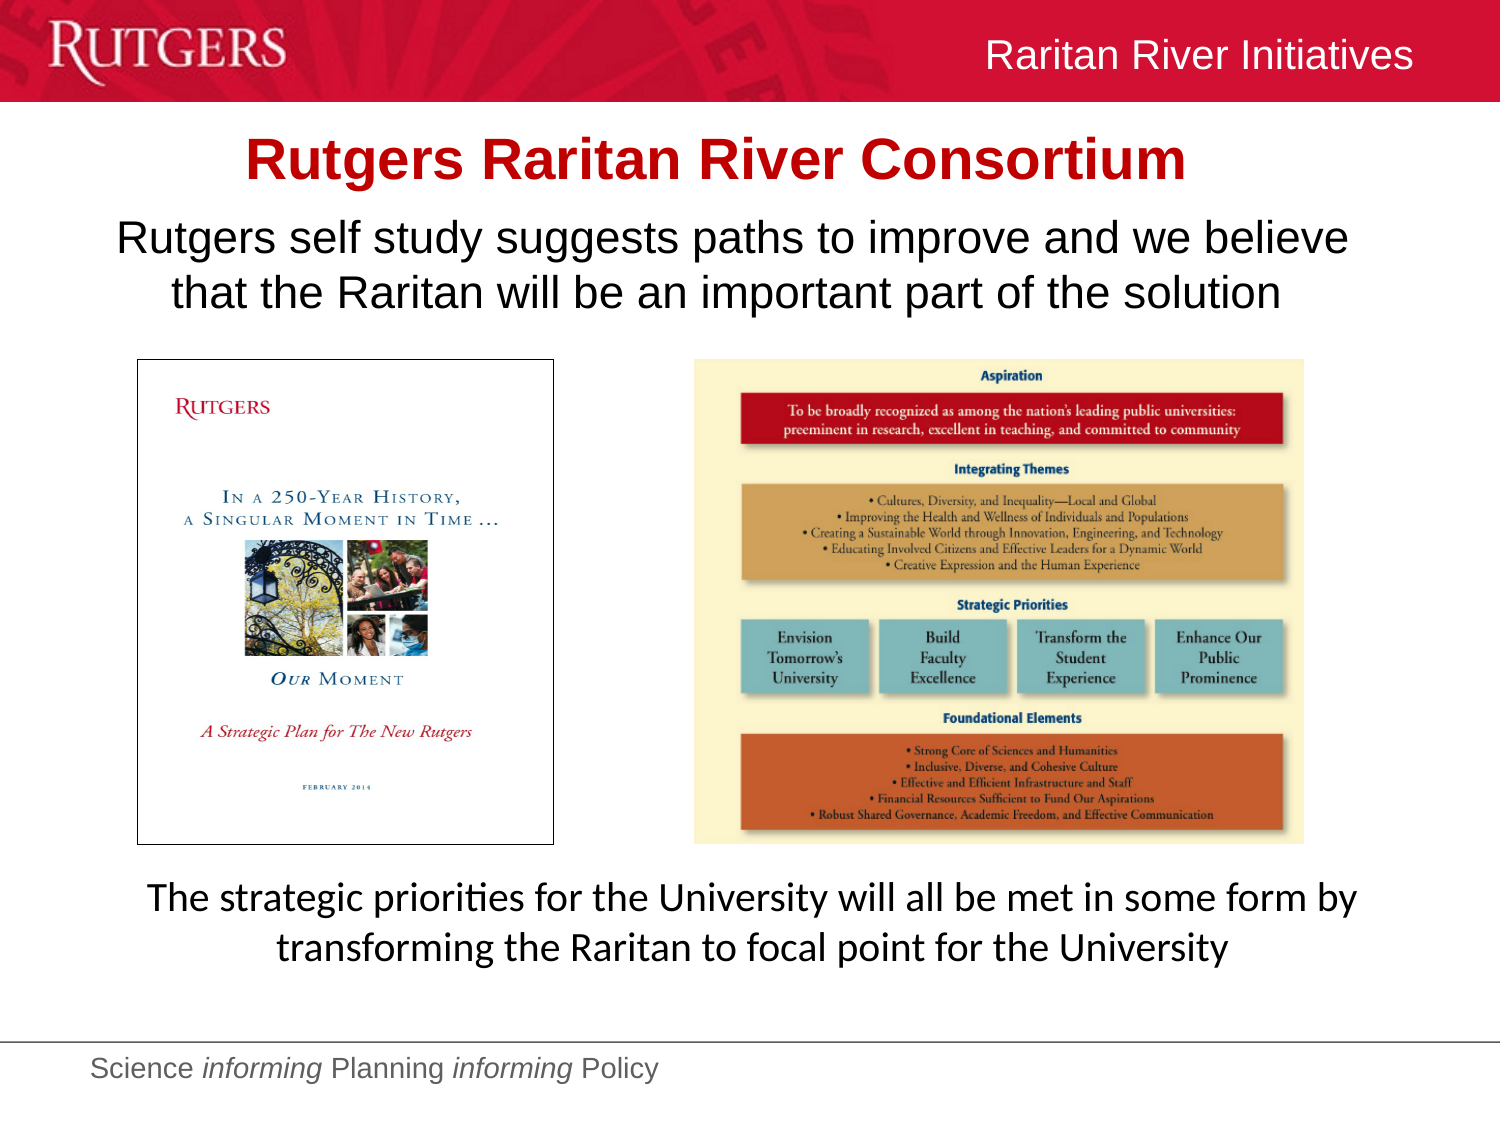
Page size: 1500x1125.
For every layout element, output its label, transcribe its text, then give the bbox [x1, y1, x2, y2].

text_box Rutgers self study suggests paths to improve and we believe that the Raritan will be an important part of the solution [57, 200, 1409, 326]
picture [136, 359, 554, 845]
title Rutgers Raritan River Consortium [230, 89, 1500, 223]
text_box The strategic priorities for the University will all be met in some form by transforming the Raritan to focal point for the University [97, 862, 1409, 978]
picture [694, 359, 1305, 845]
picture [0, 0, 1500, 102]
